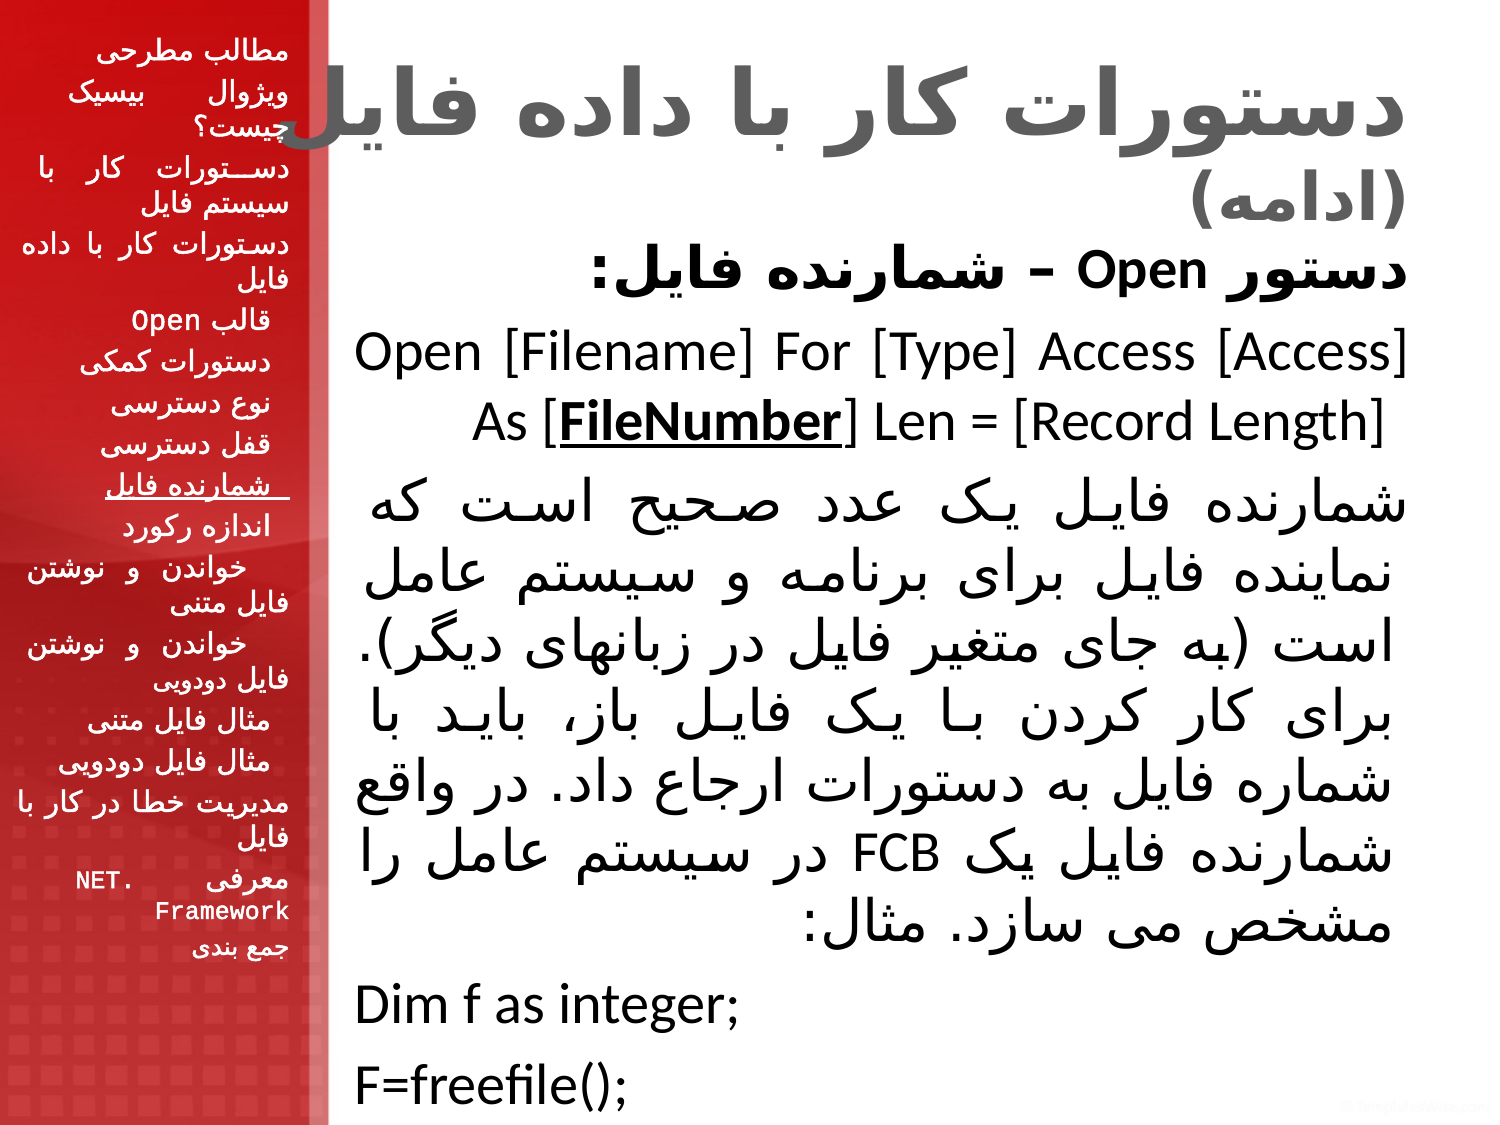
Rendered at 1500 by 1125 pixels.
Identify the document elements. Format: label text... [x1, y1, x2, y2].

list دستور Open – شمارنده فایل: Open [Filename] For [Type] Access [Access] As [FileNumber] Len = [Record Length] شمارنده فایل یک عدد صحیح است که نماینده فایل برای برنامه و سیستم عامل است (به جای متغیر فایل در زبانهای دیگر). برای کار کردن با یک فایل باز، باید با شماره فایل به دستورات ارجاع داد. در واقع شمارنده فایل یک FCB در سیستم عامل را مشخص می سازد. مثال: Dim f as integer; F=freefile(); Open “C:\file1.txt” for input as #f [339, 222, 1426, 1067]
picture [0, 0, 1500, 1125]
title دستورات کار با داده فایل (ادامه) [305, 44, 1426, 233]
text_box مطالب مطرحی ویژوال بیسیک چیست؟ دستورات کار با سیستم فایل دستورات کار با داده فایل قالب Open دستورات کمکی نوع دسترسی قفل دسترسی شمارنده فایل اندازه رکورد خواندن و نوشتن فایل متنی خواندن و نوشتن فایل دودویی مثال فایل متنی مثال فایل دودویی مدیریت خطا در کار با فایل معرفی .NET Framework جمع بندی [0, 23, 305, 1090]
